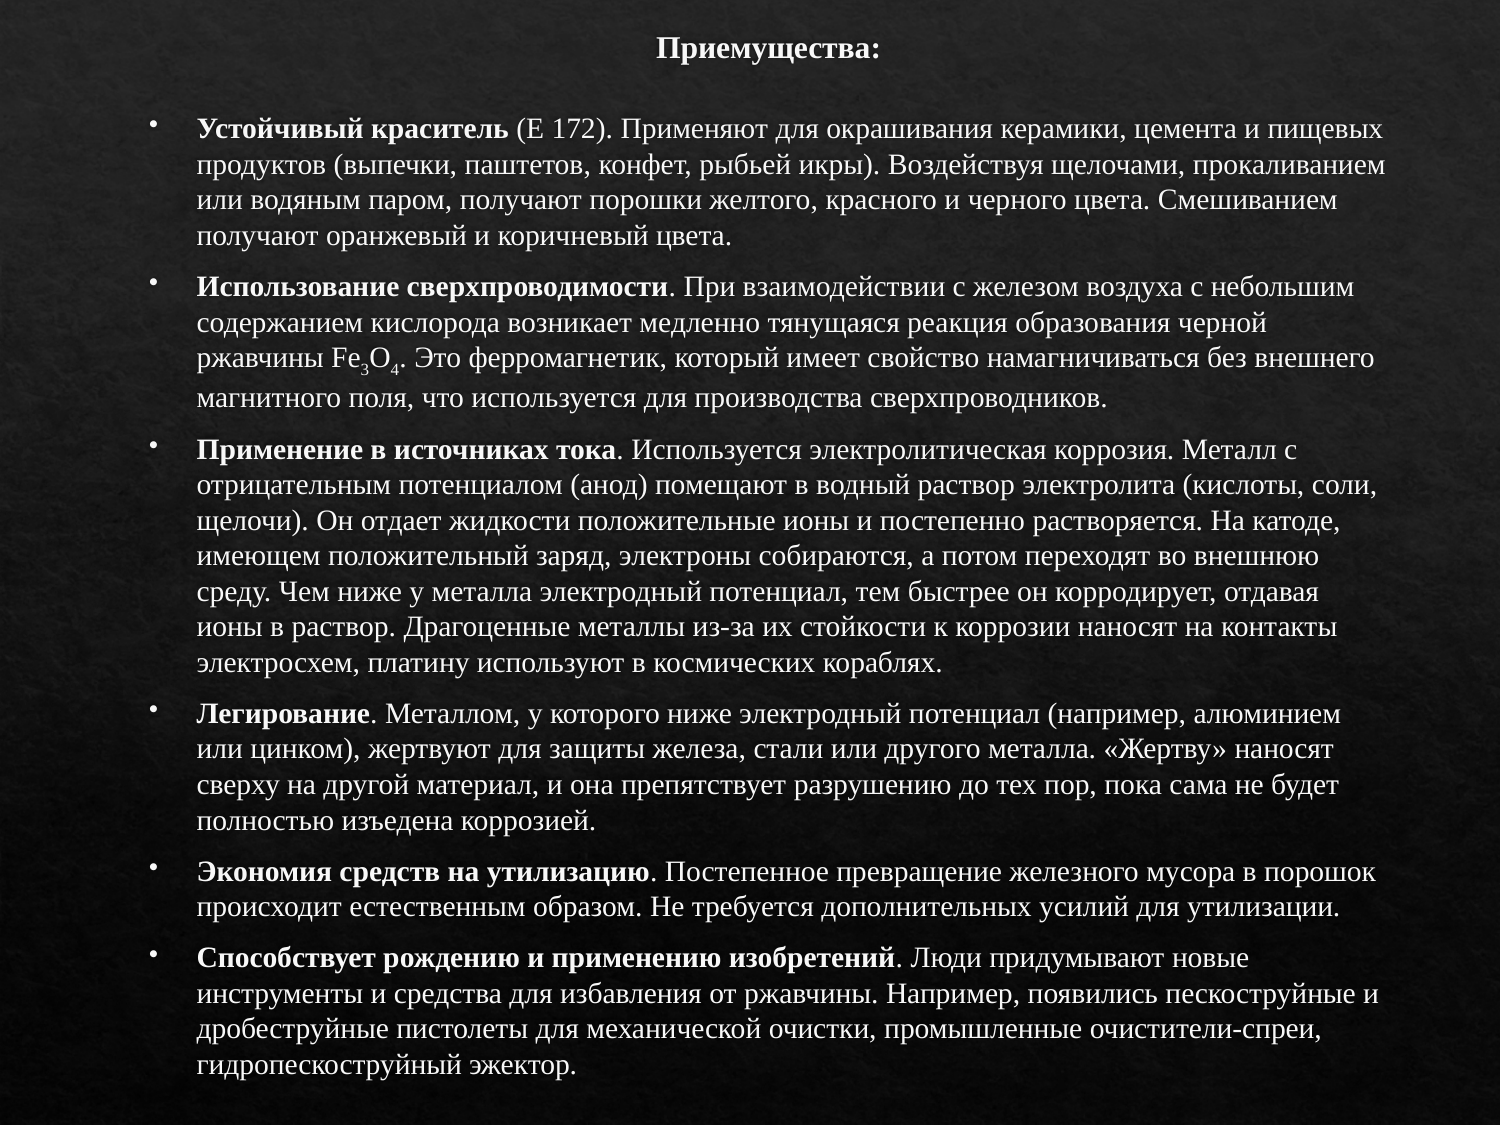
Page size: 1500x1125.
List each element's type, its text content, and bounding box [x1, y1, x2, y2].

title Приемущества: [194, 19, 1343, 97]
list Устойчивый краситель (Е 172). Применяют для окрашивания керамики, цемента и пищевых продуктов (выпечки, паштетов, конфет, рыбьей икры). Воздействуя щелочами, прокаливанием или водяным паром, получают порошки желтого, красного и черного цвета. Смешиванием получают оранжевый и коричневый цвета. Использование сверхпроводимости. При взаимодействии с железом воздуха с небольшим содержанием кислорода возникает медленно тянущаяся реакция образования черной ржавчины Fe3O4. Это ферромагнетик, который имеет свойство намагничиваться без внешнего магнитного поля, что используется для производства сверхпроводников. Применение в источниках тока. Используется электролитическая коррозия. Металл с отрицательным потенциалом (анод) помещают в водный раствор электролита (кислоты, соли, щелочи). Он отдает жидкости положительные ионы и постепенно растворяется. На катоде, имеющем положительный заряд, электроны собираются, а потом переходят во внешнюю среду. Чем ниже у металла электродный потенциал, тем быстрее он корродирует, отдавая ионы в раствор. Драгоценные металлы из-за их стойкости к коррозии наносят на контакты электросхем, платину используют в космических кораблях. Легирование. Металлом, у которого ниже электродный потенциал (например, алюминием или цинком), жертвуют для защиты железа, стали или другого металла. «Жертву» наносят сверху на другой материал, и она препятствует разрушению до тех пор, пока сама не будет полностью изъедена коррозией. Экономия средств на утилизацию. Постепенное превращение железного мусора в порошок происходит естественным образом. Не требуется дополнительных усилий для утилизации. Способствует рождению и применению изобретений. Люди придумывают новые инструменты и средства для избавления от ржавчины. Например, появились пескоструйные и дробеструйные пистолеты для механической очистки, промышленные очистители-спреи, гидропескоструйный эжектор. [129, 101, 1408, 1110]
